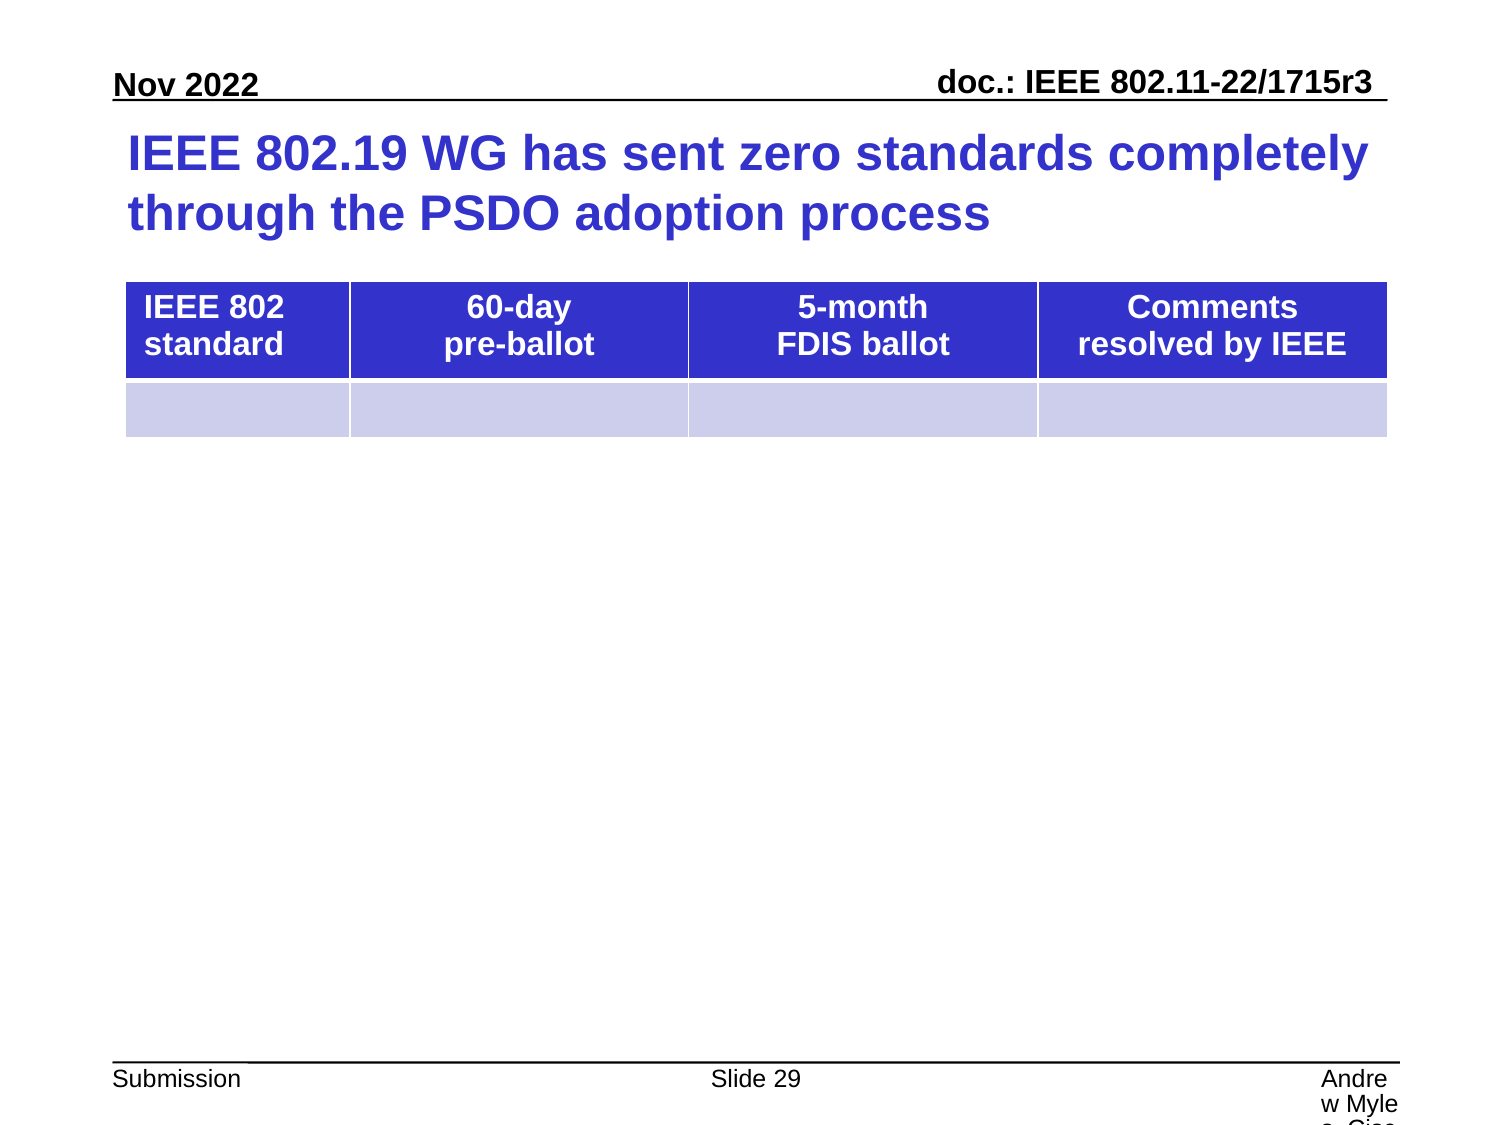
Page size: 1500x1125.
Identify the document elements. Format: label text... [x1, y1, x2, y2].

table_header Comments resolved by IEEE [1039, 282, 1387, 378]
table_header IEEE 802 standard [126, 282, 349, 378]
table_cell [351, 383, 688, 437]
table_header 60-day pre-ballot [351, 282, 688, 378]
title IEEE 802.19 WG has sent zero standards completely through the PSDO adoption process [112, 112, 1388, 288]
table_header 5-month FDIS ballot [689, 282, 1037, 378]
footer Andrew Myles, Cisco [1320, 1061, 1402, 1093]
table_cell [126, 383, 349, 437]
table_cell [1039, 383, 1387, 437]
slide_number Slide 29 [709, 1061, 803, 1093]
table_cell [689, 383, 1037, 437]
